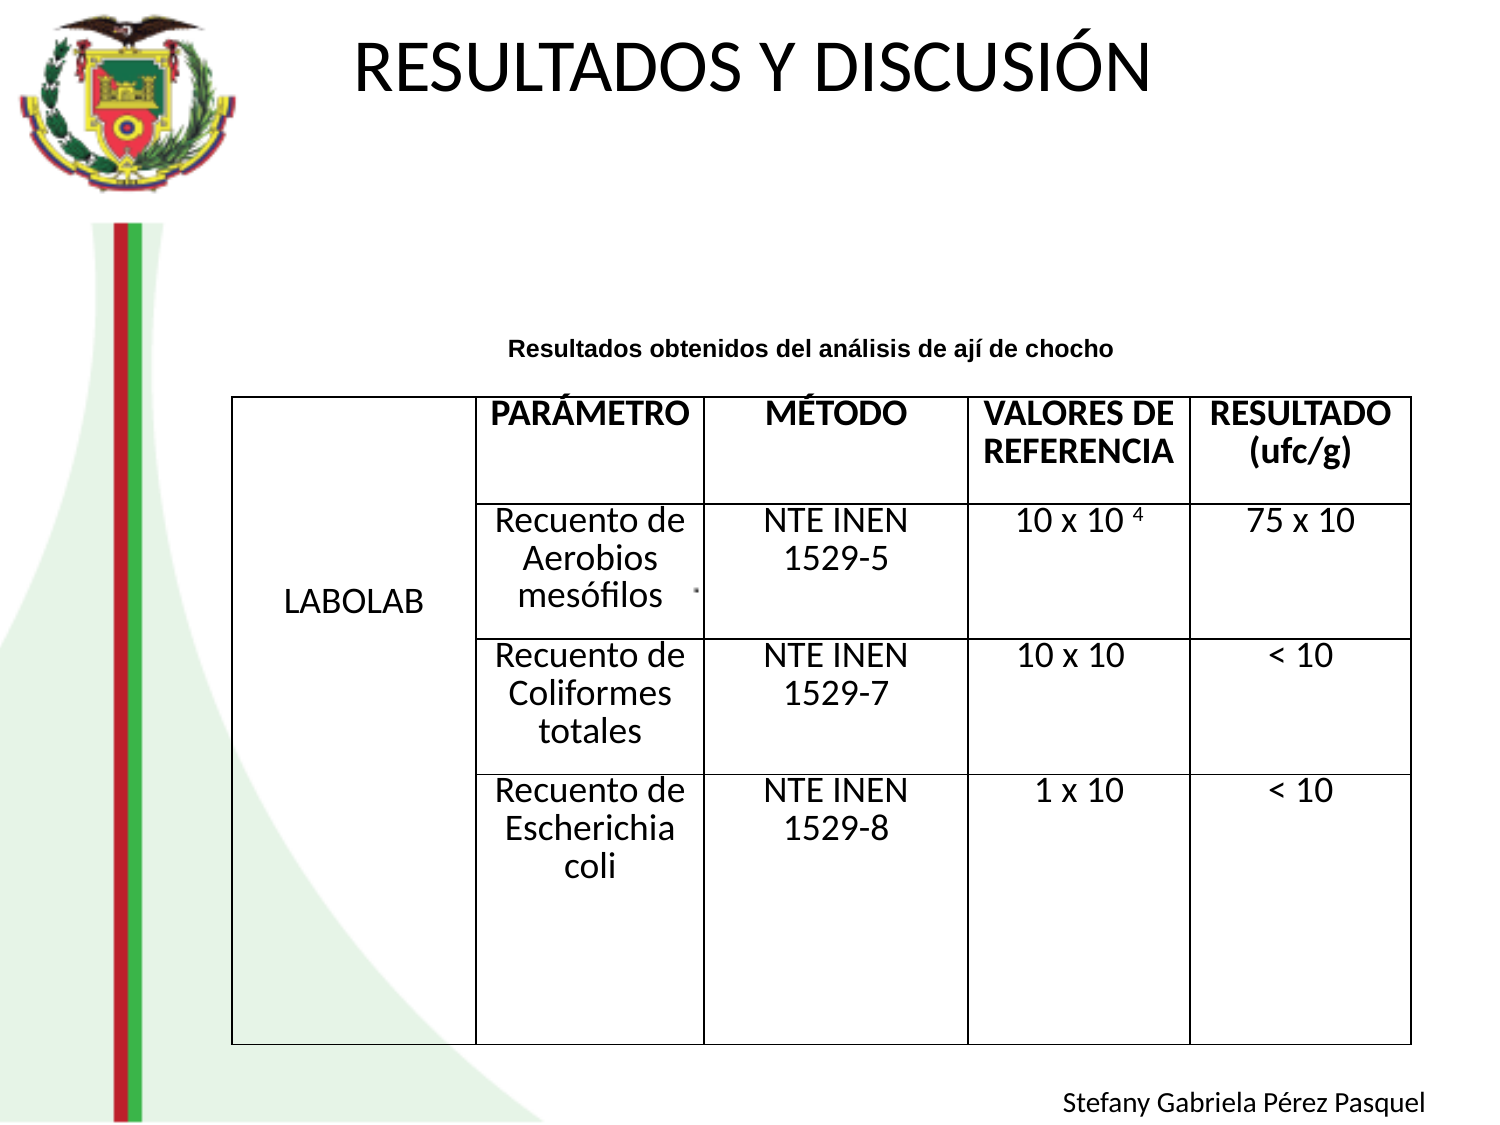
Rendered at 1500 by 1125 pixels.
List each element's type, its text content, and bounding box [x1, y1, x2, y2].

text_box [0, 75, 1500, 150]
table_header LABOLAB [233, 398, 475, 1044]
table_cell < 10 [1191, 775, 1410, 1044]
table_cell Recuento de Coliformes totales [477, 640, 703, 774]
picture [0, 150, 1500, 1125]
table_cell NTE INEN 1529-7 [705, 640, 967, 774]
table_cell 75 x 10 [1191, 505, 1410, 638]
table_header MÉTODO [705, 398, 967, 503]
text_box Stefany Gabriela Pérez Pasquel [761, 1075, 1441, 1125]
table_cell Recuento de Escherichia coli [477, 775, 703, 1044]
table_cell 1 x 10 [969, 775, 1189, 1044]
table_cell 10 x 10 4 [969, 505, 1189, 638]
table_cell NTE INEN 1529-8 [705, 775, 967, 1044]
table_cell < 10 [1191, 640, 1410, 774]
table_header RESULTADO (ufc/g) [1191, 398, 1410, 503]
table_header PARÁMETRO [477, 398, 703, 503]
table_cell Recuento de Aerobios mesófilos [477, 505, 703, 638]
table_header VALORES DE REFERENCIA [969, 398, 1189, 503]
text_box Resultados obtenidos del análisis de ají de chocho [492, 325, 1131, 371]
table_cell 10 x 10 [969, 640, 1189, 774]
text_box [0, 0, 1500, 75]
table_cell NTE INEN 1529-5 [705, 505, 967, 638]
